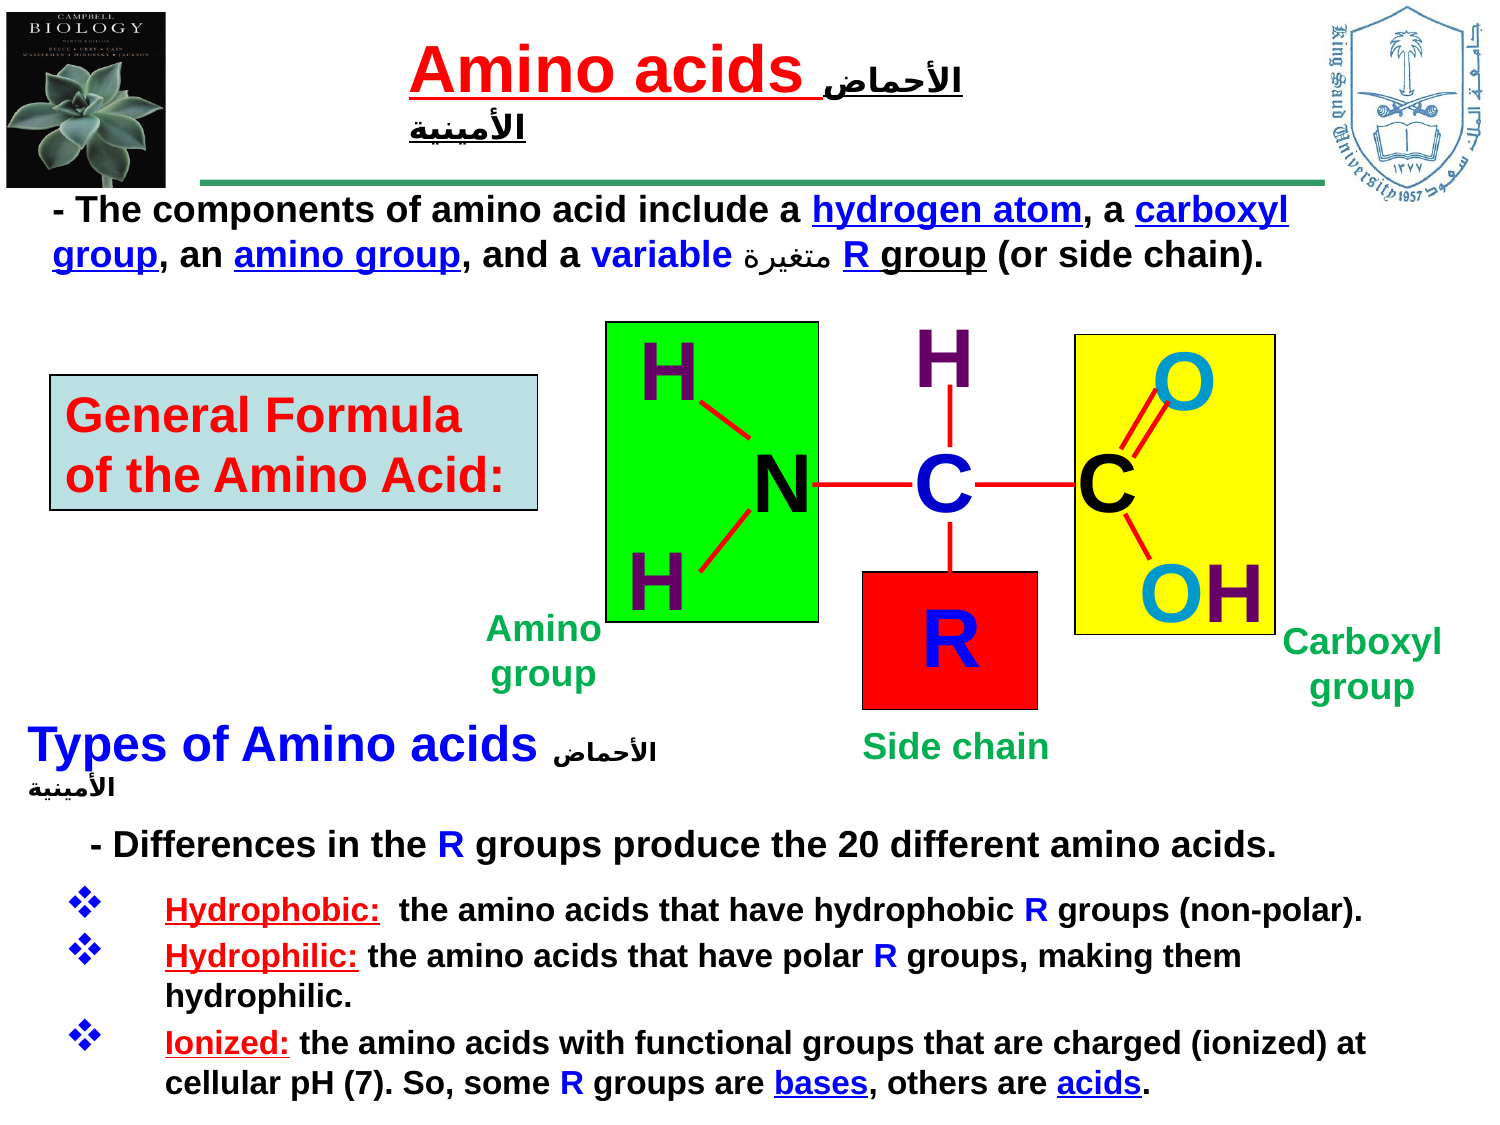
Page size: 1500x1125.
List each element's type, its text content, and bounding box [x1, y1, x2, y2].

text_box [455, 321, 819, 703]
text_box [1074, 334, 1463, 715]
text_box Hydrophobic: the amino acids that have hydrophobic R groups (non-polar). Hydrophilic: the amino acids that have polar R groups, making them hydrophilic. Ionized: the amino acids with functional groups that are charged (ionized) at cellular pH (7). So, some R groups are bases, others are acids. [49, 880, 1413, 1109]
text_box Types of Amino acids الأحماض الأمينية [12, 712, 750, 800]
text_box - The components of amino acid include a hydrogen atom, a carboxyl group, an amino group, and a variable متغيرة R group (or side chain). [37, 216, 1425, 283]
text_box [612, 296, 1313, 692]
text_box - Differences in the R groups produce the 20 different amino acids. [74, 812, 1438, 873]
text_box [837, 701, 1076, 776]
text_box General Formula of the Amino Acid: [50, 375, 450, 510]
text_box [5, 0, 1488, 209]
